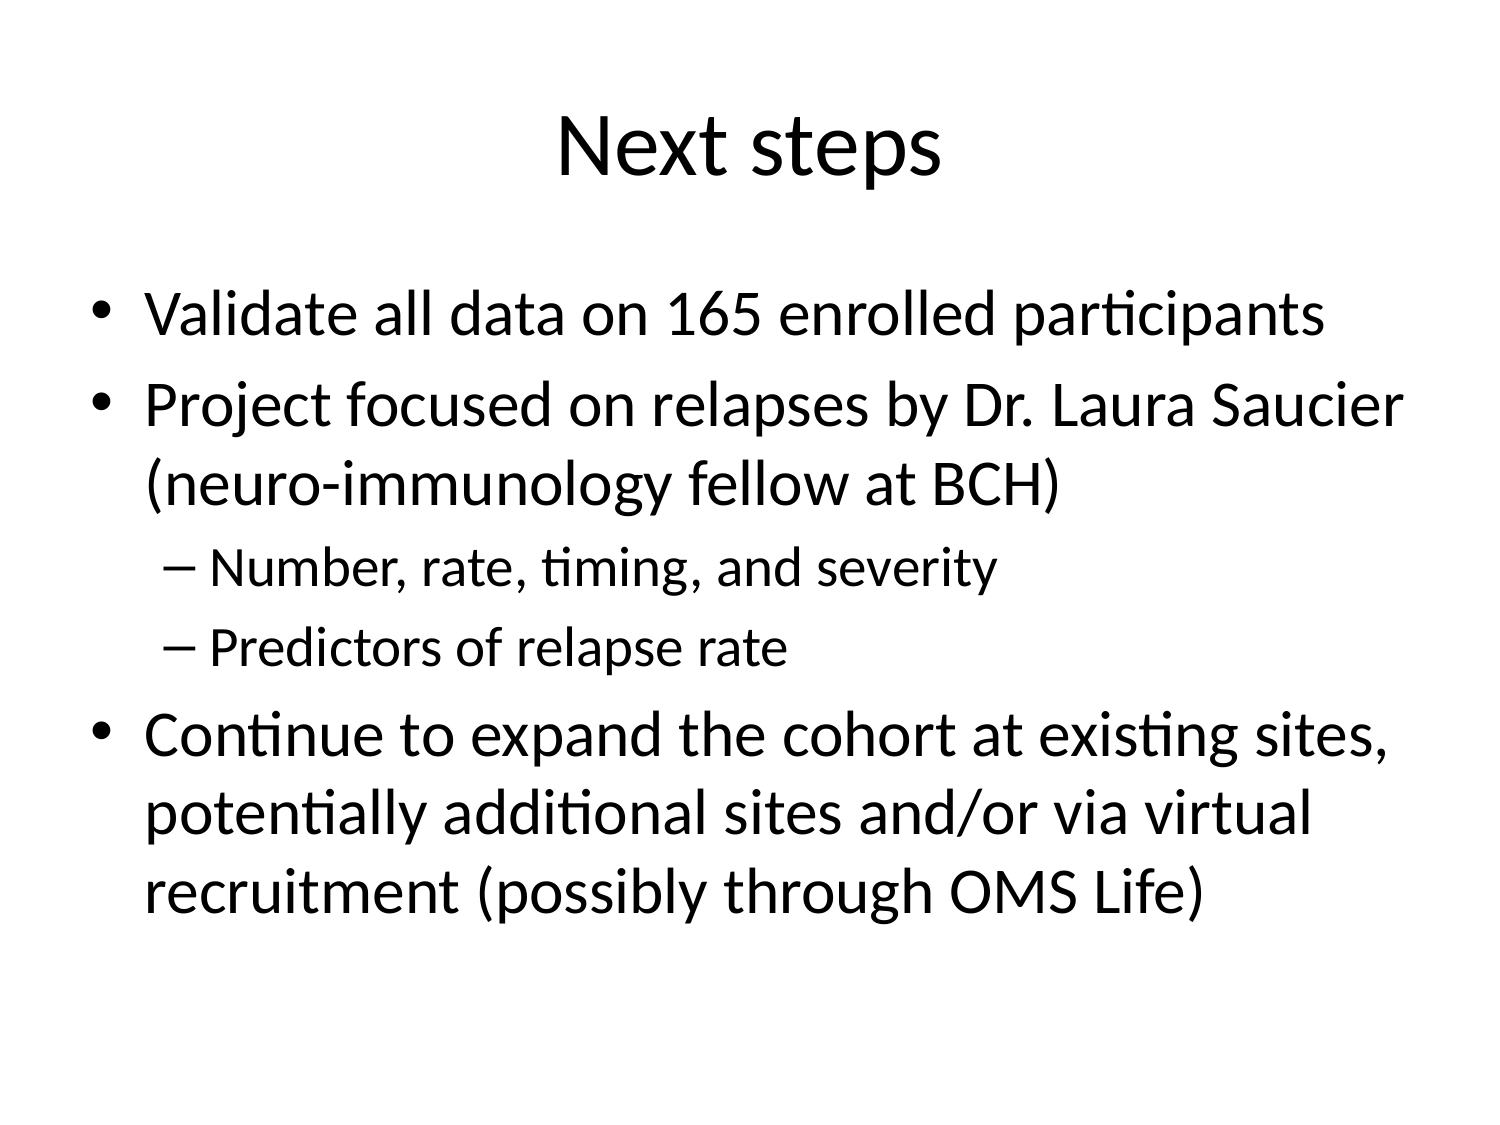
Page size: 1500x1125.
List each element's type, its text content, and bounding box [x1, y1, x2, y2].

title Next steps [75, 45, 1425, 233]
list Validate all data on 165 enrolled participants Project focused on relapses by Dr. Laura Saucier (neuro-immunology fellow at BCH) Number, rate, timing, and severity Predictors of relapse rate Continue to expand the cohort at existing sites, potentially additional sites and/or via virtual recruitment (possibly through OMS Life) [75, 262, 1425, 1005]
